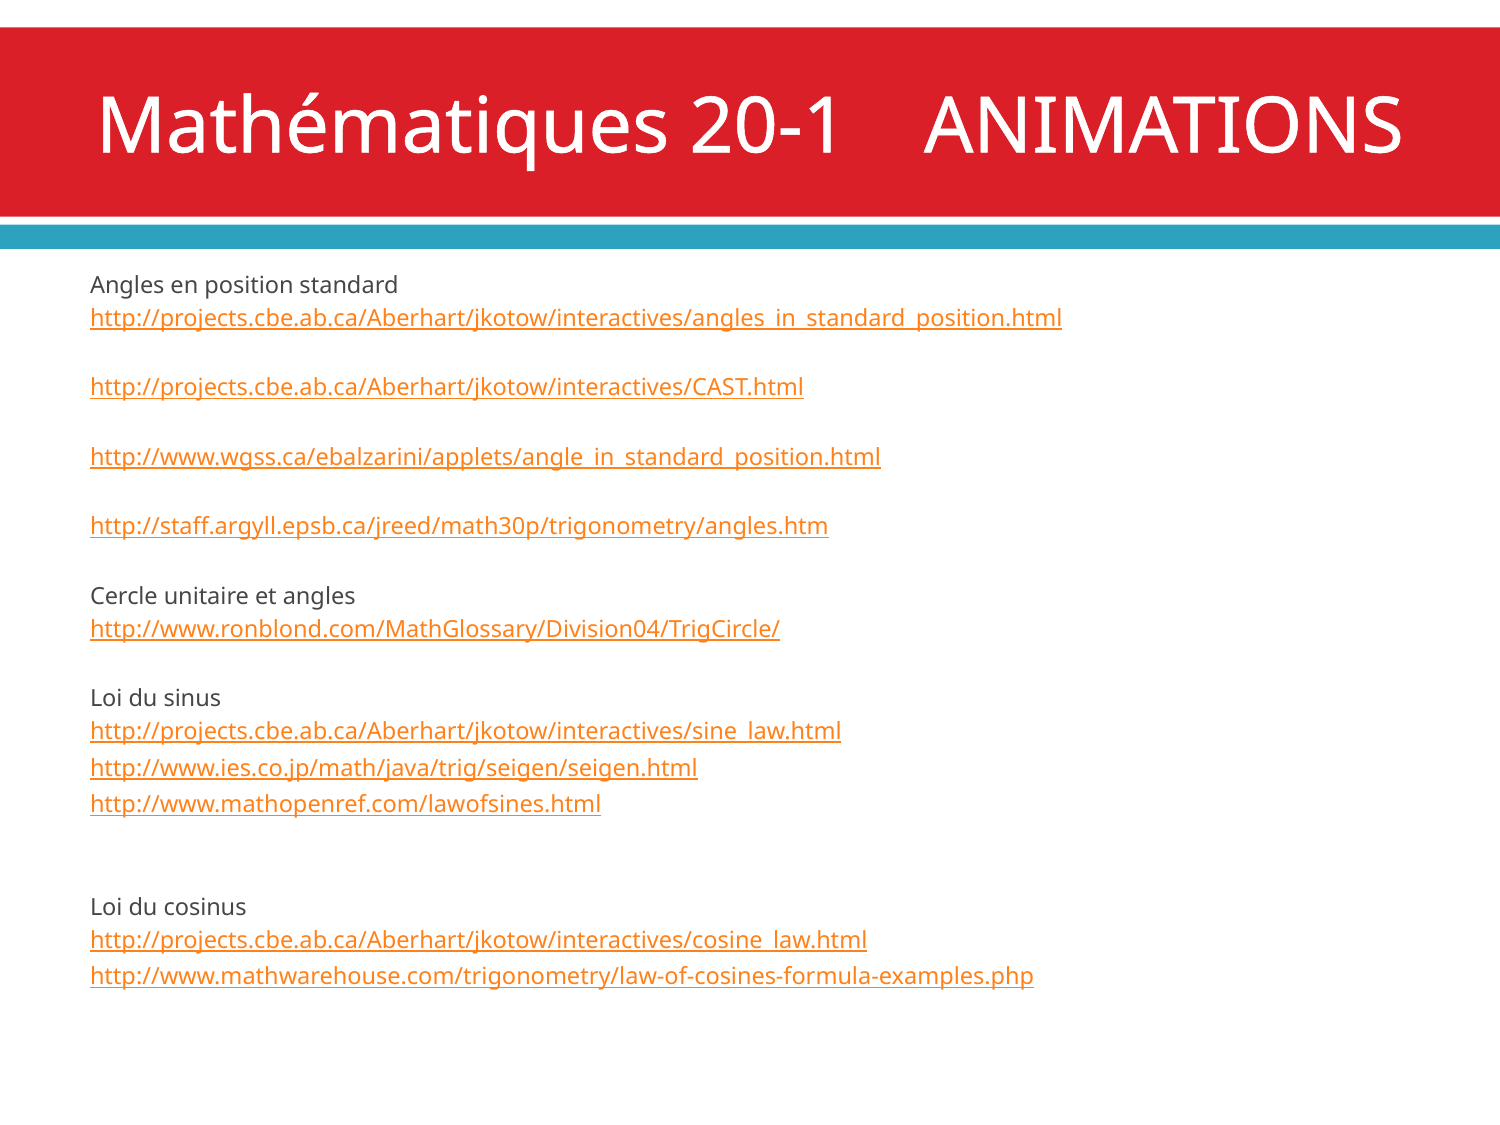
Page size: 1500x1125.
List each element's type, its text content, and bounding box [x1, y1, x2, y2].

title Mathématiques 20-1 ANIMATIONS [75, 29, 1425, 213]
list Angles en position standard http://projects.cbe.ab.ca/Aberhart/jkotow/interactives/angles_in_standard_position.html http://projects.cbe.ab.ca/Aberhart/jkotow/interactives/CAST.html http://www.wgss.ca/ebalzarini/applets/angle_in_standard_position.html http://staff.argyll.epsb.ca/jreed/math30p/trigonometry/angles.htm Cercle unitaire et angles http://www.ronblond.com/MathGlossary/Division04/TrigCircle/ Loi du sinus http://projects.cbe.ab.ca/Aberhart/jkotow/interactives/sine_law.html http://www.ies.co.jp/math/java/trig/seigen/seigen.html http://www.mathopenref.com/lawofsines.html Loi du cosinus http://projects.cbe.ab.ca/Aberhart/jkotow/interactives/cosine_law.html http://www.mathwarehouse.com/trigonometry/law-of-cosines-formula-examples.php [75, 262, 1425, 1005]
